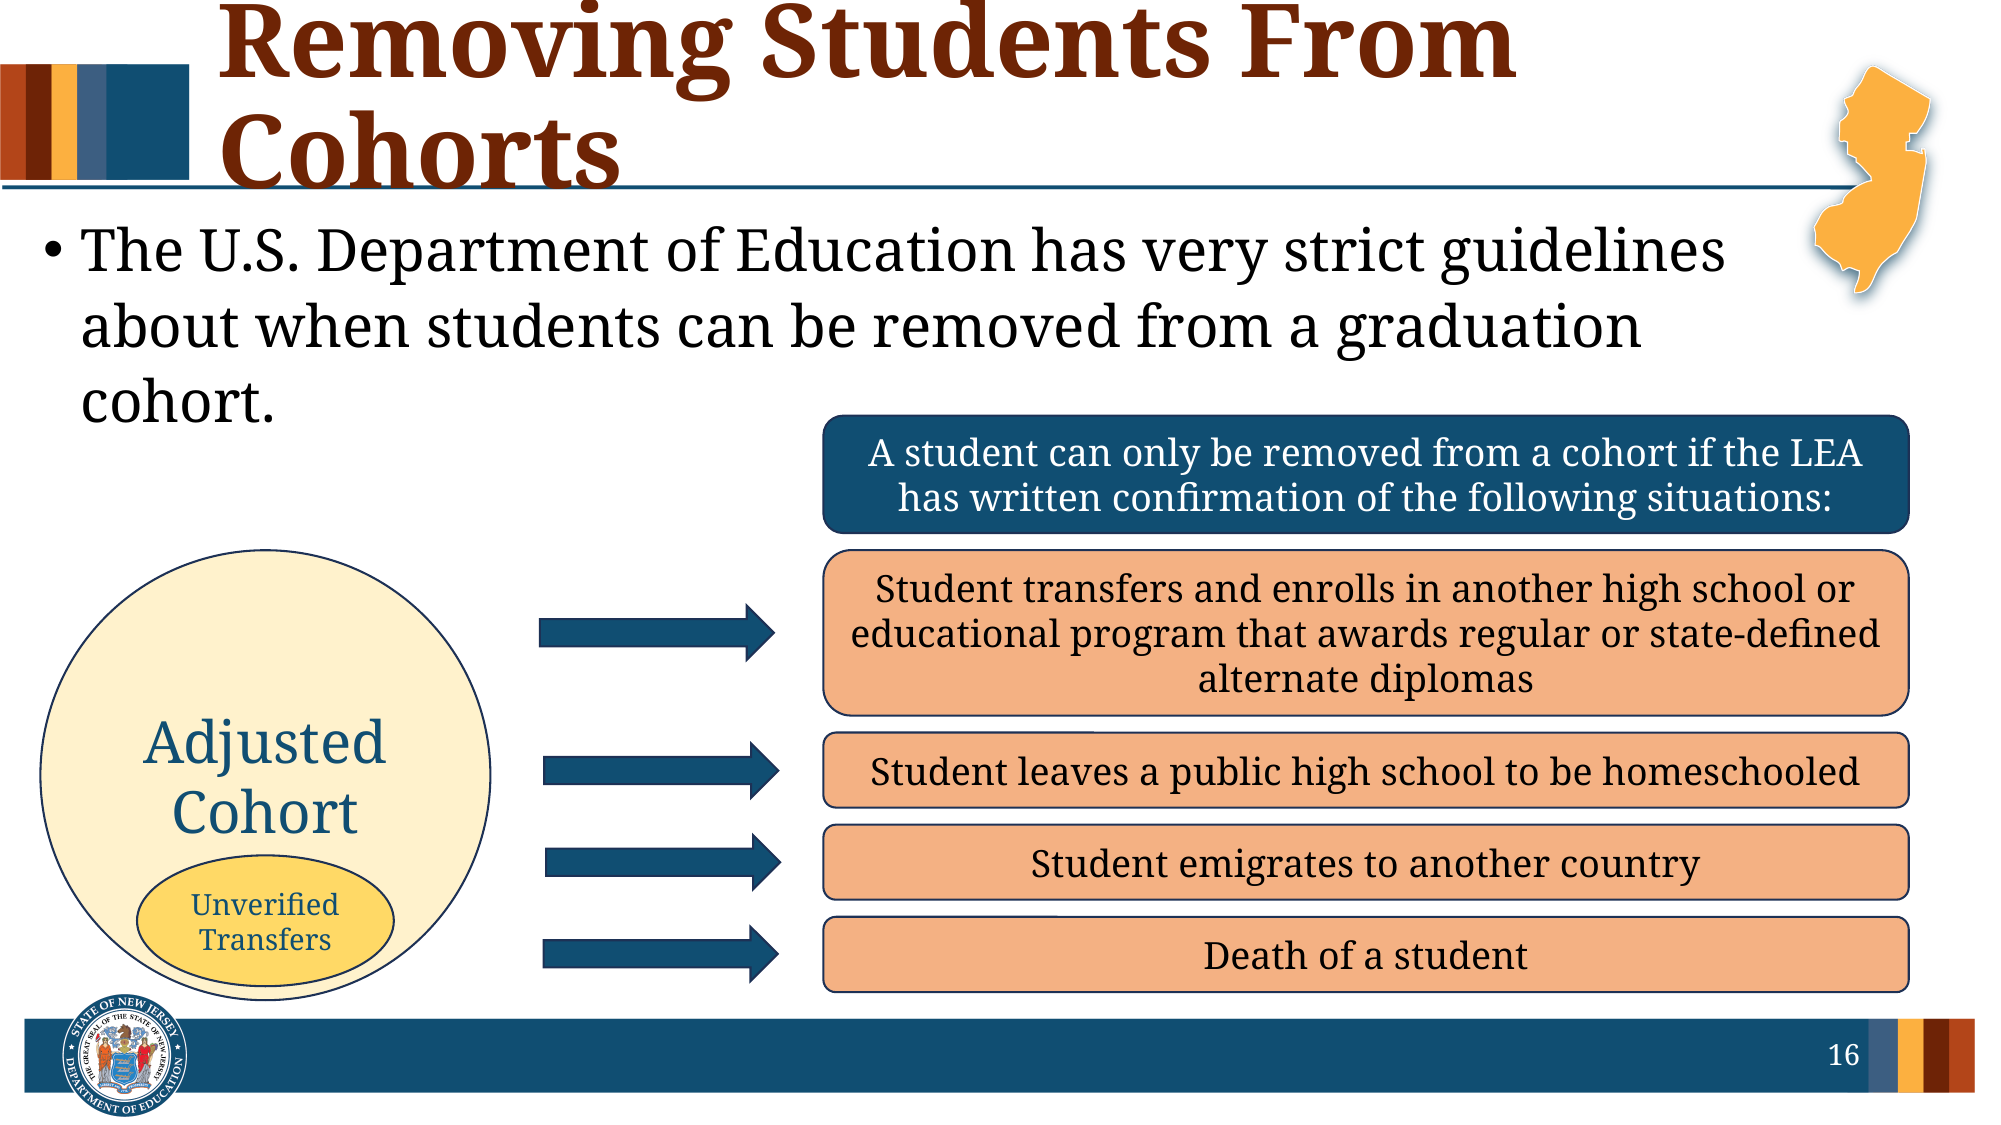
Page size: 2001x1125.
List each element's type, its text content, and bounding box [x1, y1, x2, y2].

slide_number 16 [1425, 1026, 1876, 1087]
text_box [543, 741, 780, 801]
list The U.S. Department of Education has very strict guidelines about when students can be removed from a graduation cohort. [28, 200, 1972, 989]
text_box [538, 603, 776, 663]
text_box Death of a student [822, 915, 1910, 994]
picture [24, 992, 1975, 1119]
text_box Adjusted Cohort [39, 549, 492, 1002]
text_box A student can only be removed from a cohort if the LEA has written confirmation of the following situations: [822, 414, 1910, 535]
text_box Student emigrates to another country [822, 823, 1910, 901]
text_box [542, 924, 780, 984]
picture [0, 50, 1951, 319]
text_box Student leaves a public high school to be homeschooled [822, 731, 1910, 809]
text_box Unverified Transfers [135, 854, 395, 988]
title Removing Students From Cohorts [202, 38, 1860, 162]
text_box [545, 832, 782, 892]
text_box Student transfers and enrolls in another high school or educational program that awards regular or state-defined alternate diplomas [822, 549, 1910, 717]
